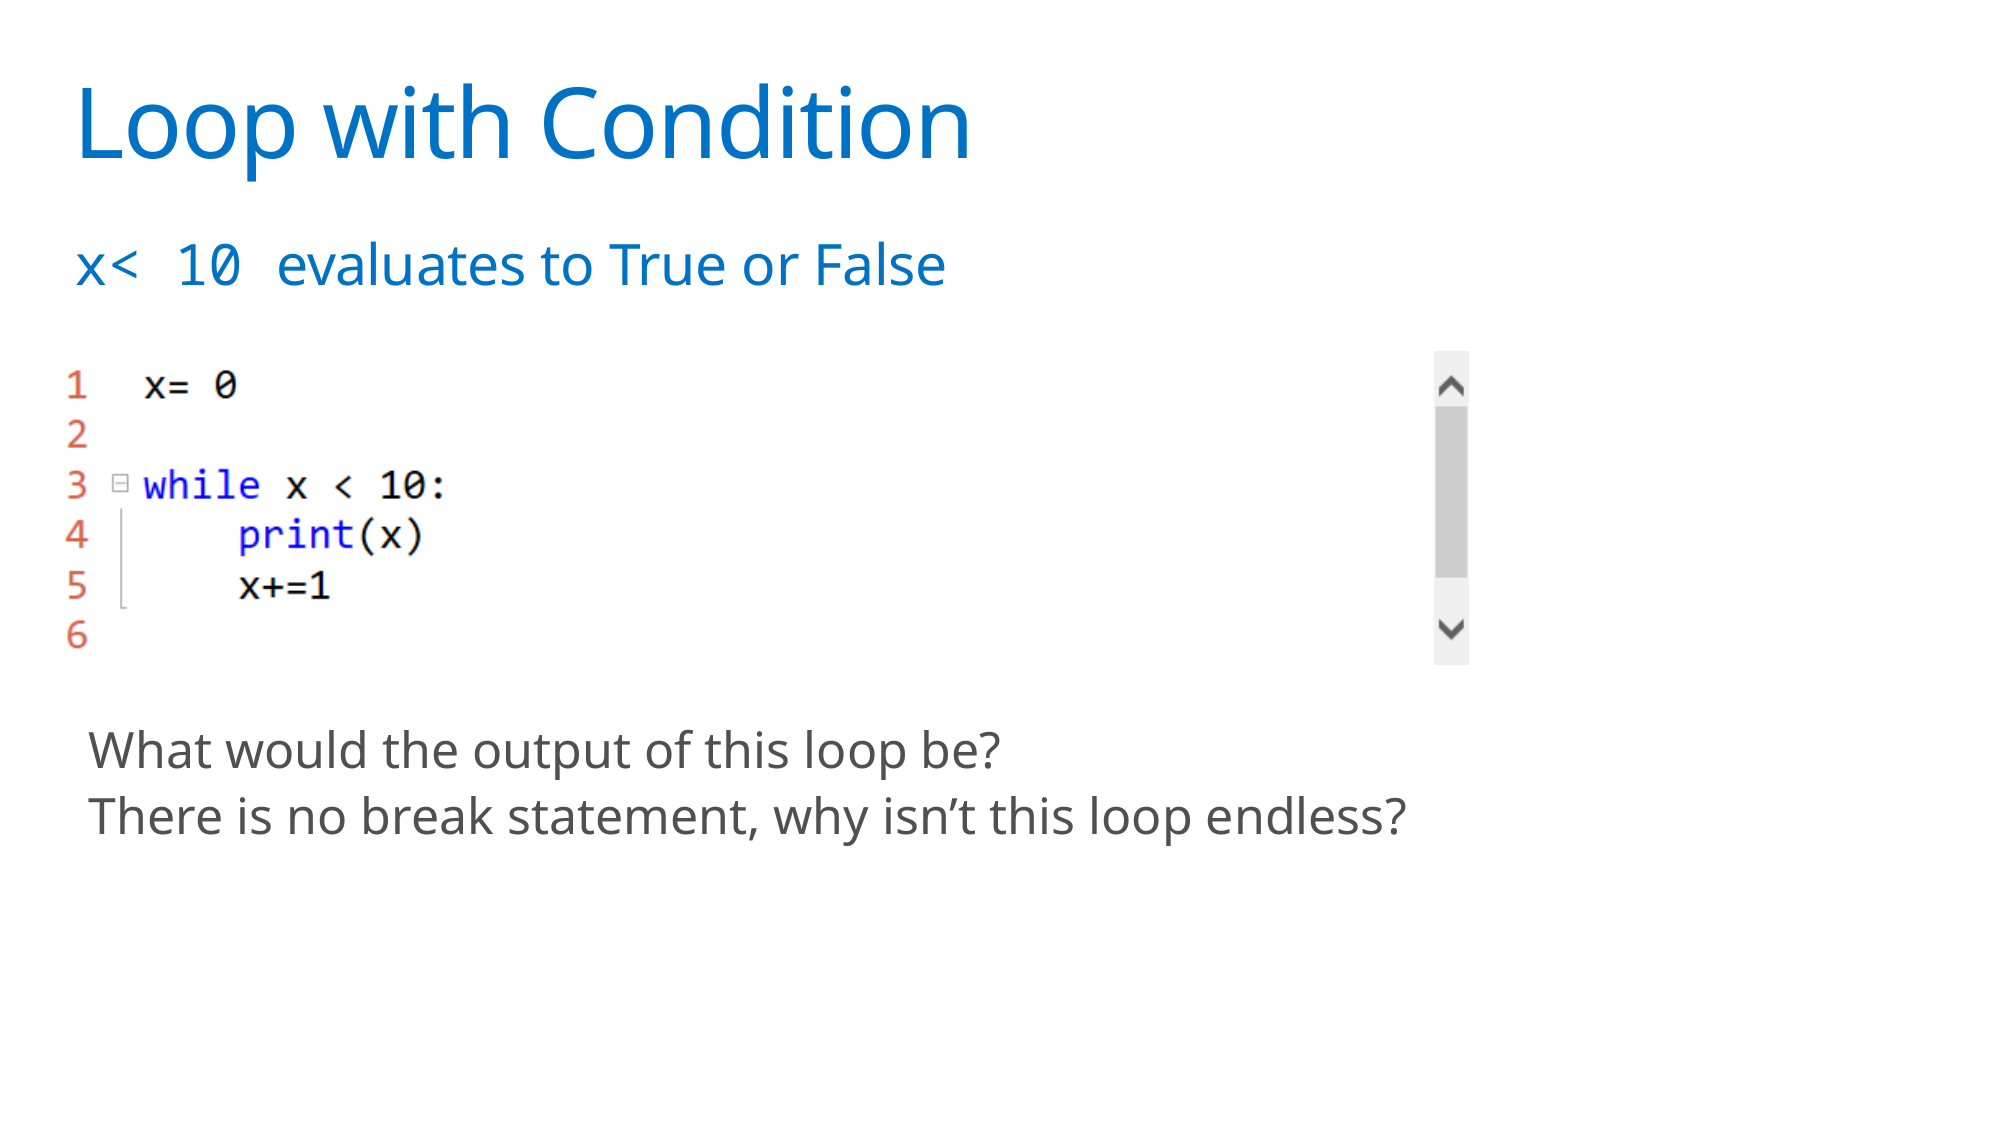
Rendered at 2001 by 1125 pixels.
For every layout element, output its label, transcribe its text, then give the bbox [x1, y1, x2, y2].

text_box What would the output of this loop be? There is no break statement, why isn’t this loop endless? [58, 700, 1617, 870]
picture [58, 351, 1469, 665]
title Loop with Condition [58, 58, 1942, 206]
list x< 10 evaluates to True or False [58, 220, 1942, 314]
